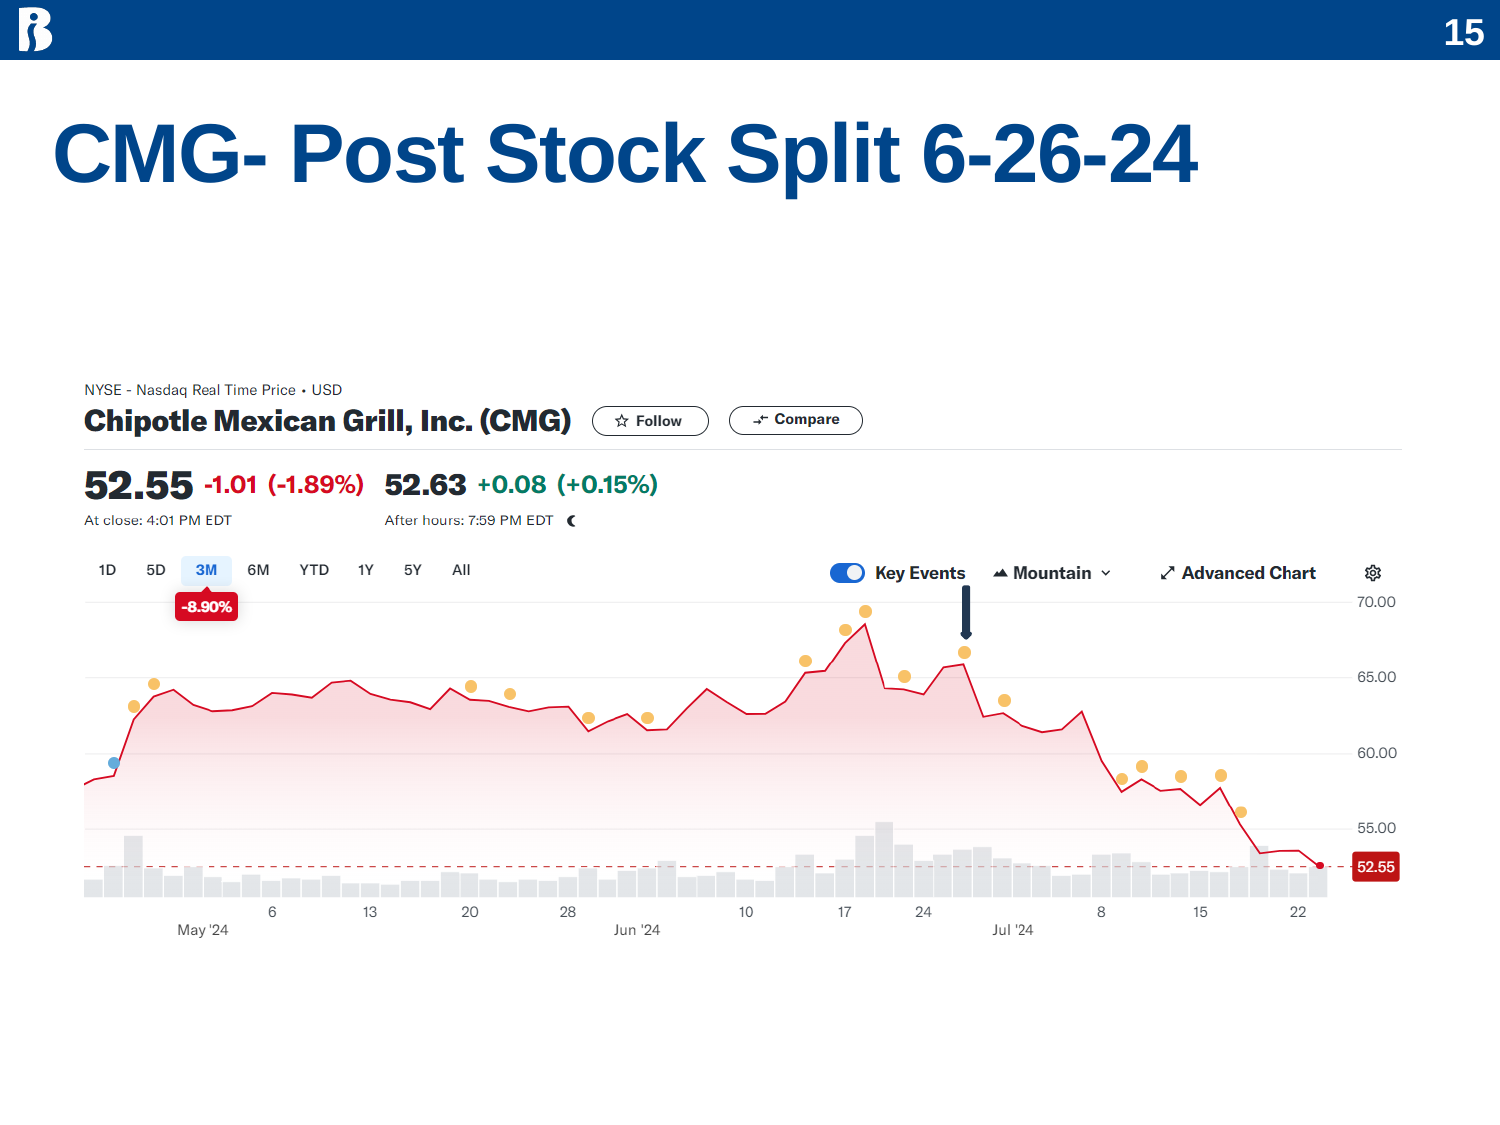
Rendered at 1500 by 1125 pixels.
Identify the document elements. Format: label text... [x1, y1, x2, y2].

picture [17, 6, 54, 53]
slide_number 15 [1325, 3, 1500, 57]
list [74, 374, 1426, 950]
title CMG- Post Stock Split 6-26-24 [37, 62, 1463, 236]
